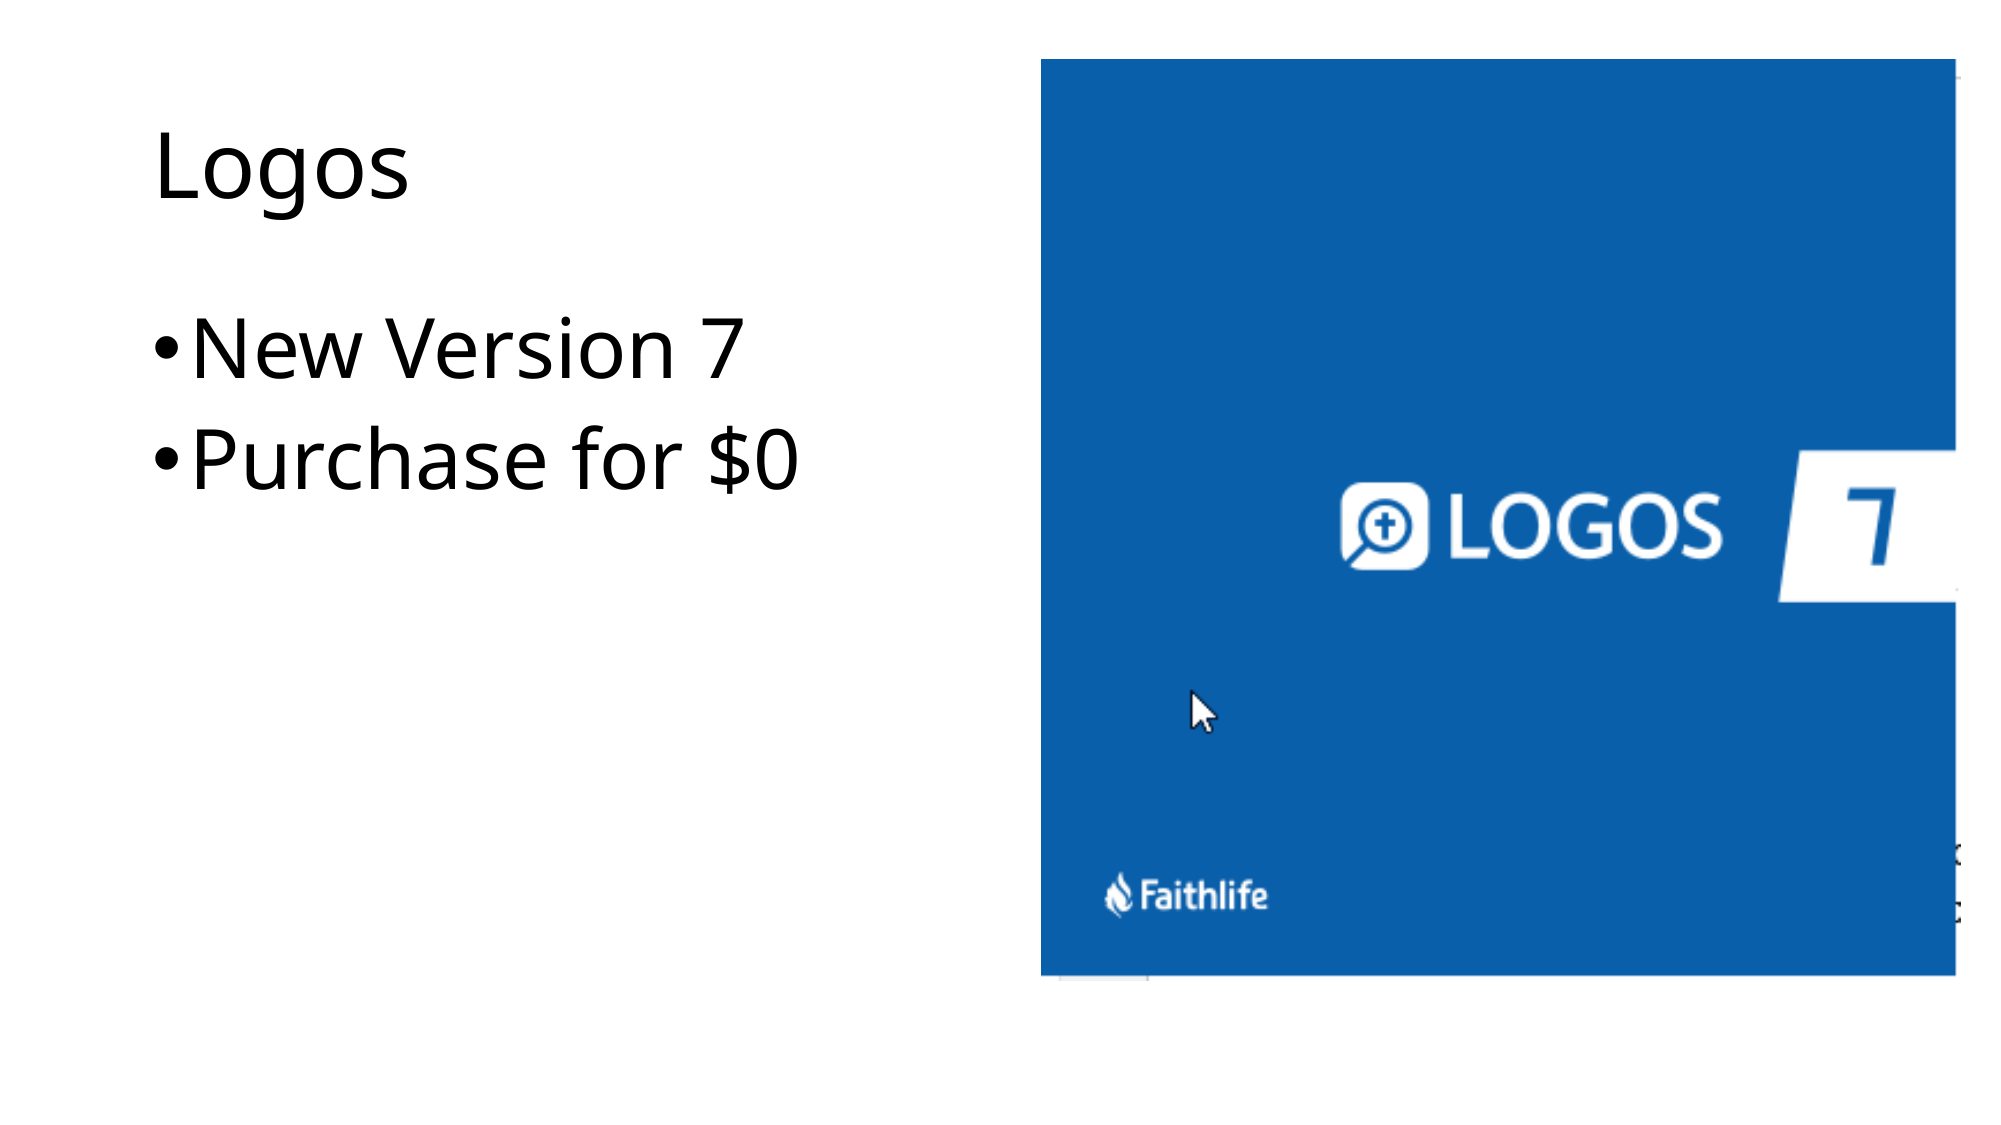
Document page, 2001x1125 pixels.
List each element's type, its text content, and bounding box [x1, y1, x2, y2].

picture [1041, 59, 1961, 981]
title Logos [137, 59, 1041, 278]
list New Version 7 Purchase for $0 [137, 299, 1863, 1014]
